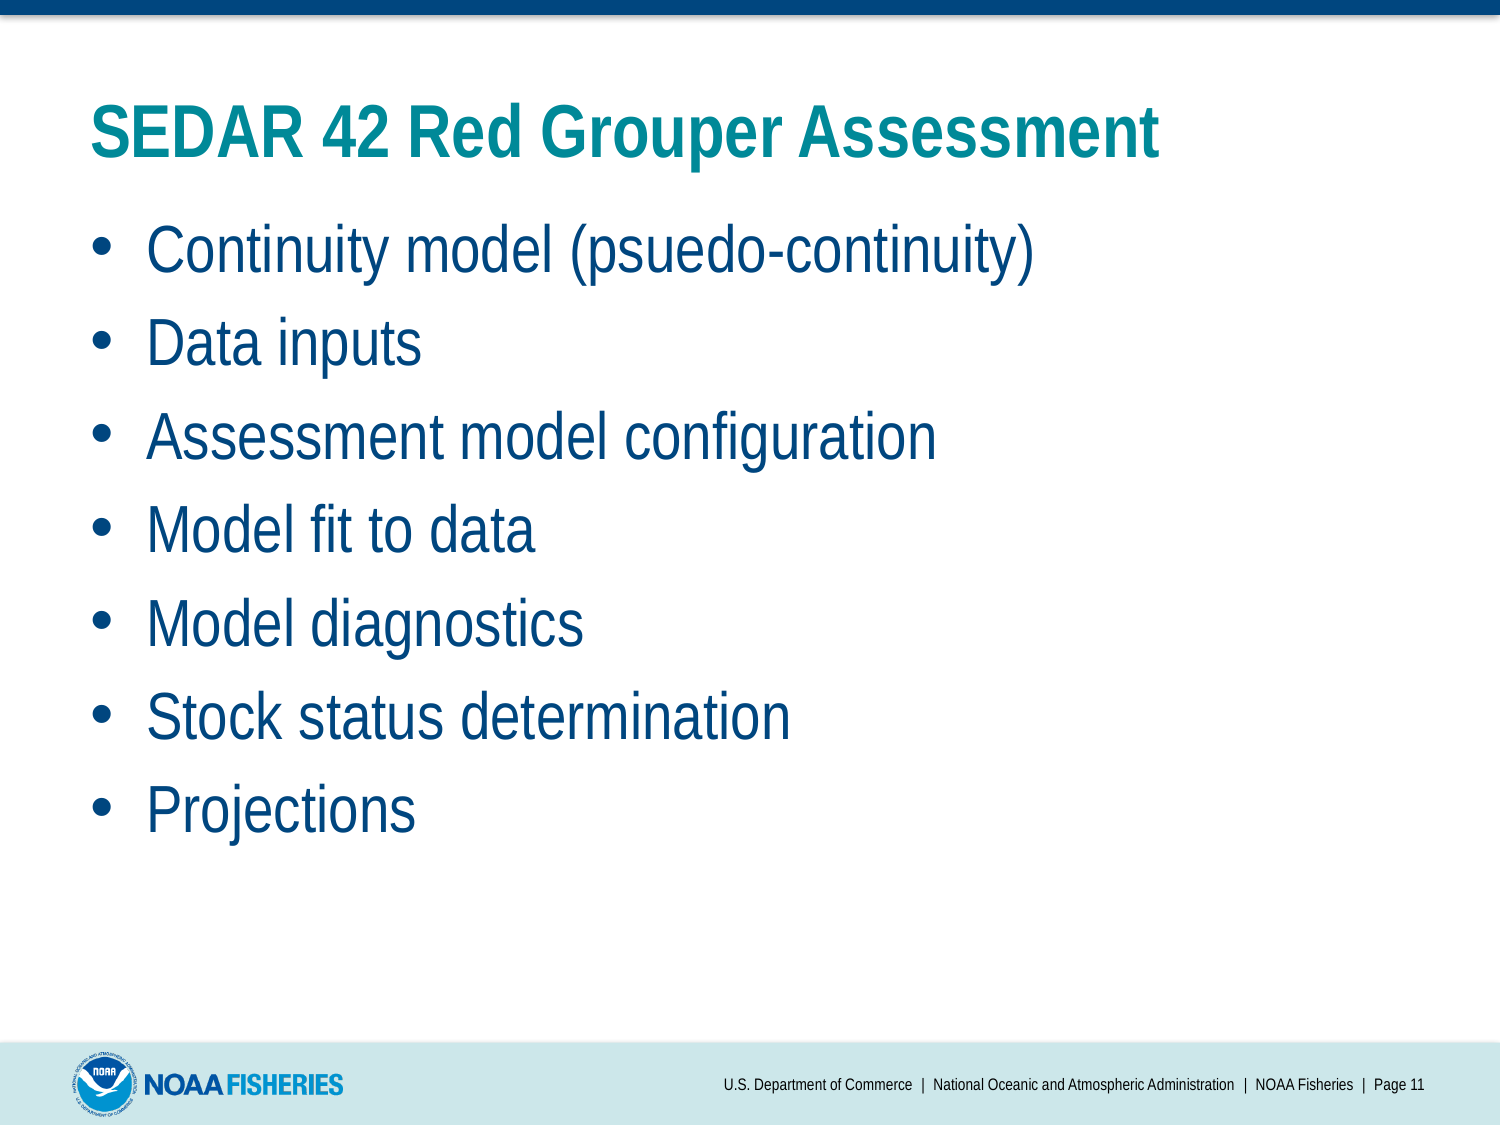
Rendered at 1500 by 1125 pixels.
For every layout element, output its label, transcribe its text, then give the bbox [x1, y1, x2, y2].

slide_number U.S. Department of Commerce | National Oceanic and Atmospheric Administration | NOAA Fisheries | Page 11 [375, 1042, 1425, 1125]
list Continuity model (psuedo-continuity) Data inputs Assessment model configuration Model fit to data Model diagnostics Stock status determination Projections [75, 198, 1425, 941]
title SEDAR 42 Red Grouper Assessment [75, 75, 1425, 186]
picture [72, 1052, 343, 1117]
picture [335, 1078, 343, 1085]
